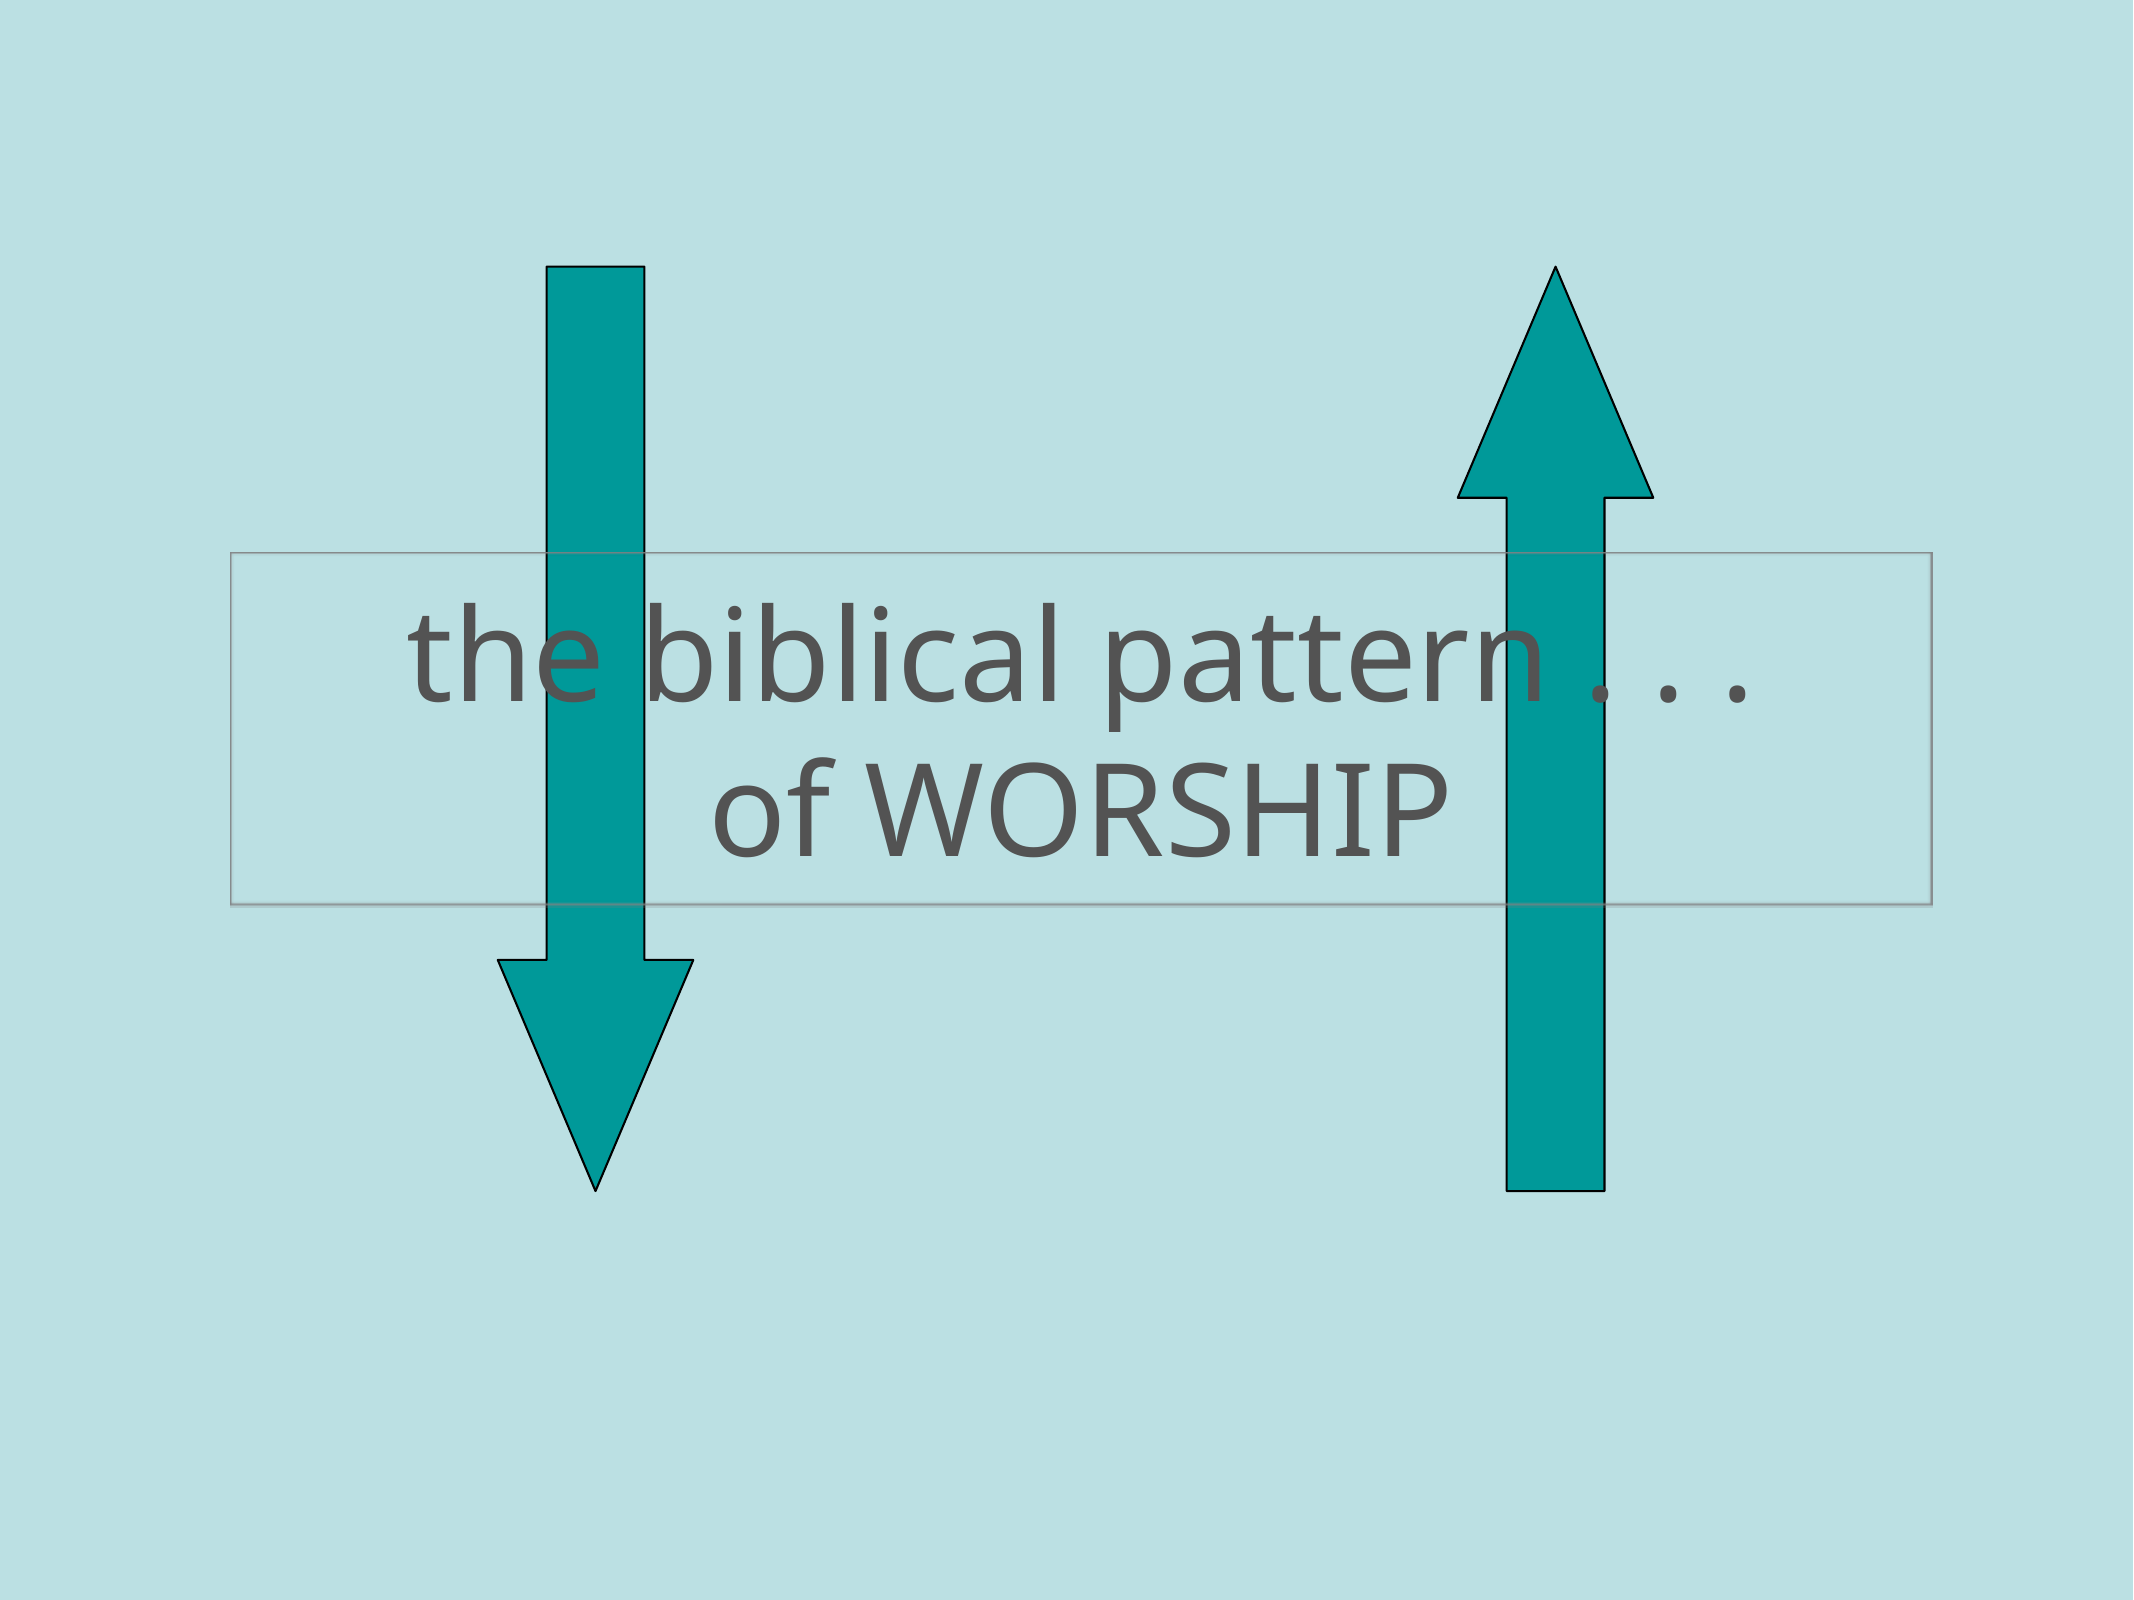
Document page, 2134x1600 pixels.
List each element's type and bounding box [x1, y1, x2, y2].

text_box [546, 266, 645, 552]
text_box [1457, 266, 1654, 552]
text_box [1506, 908, 1605, 1192]
text_box [497, 908, 694, 1192]
text_box [230, 552, 1933, 908]
